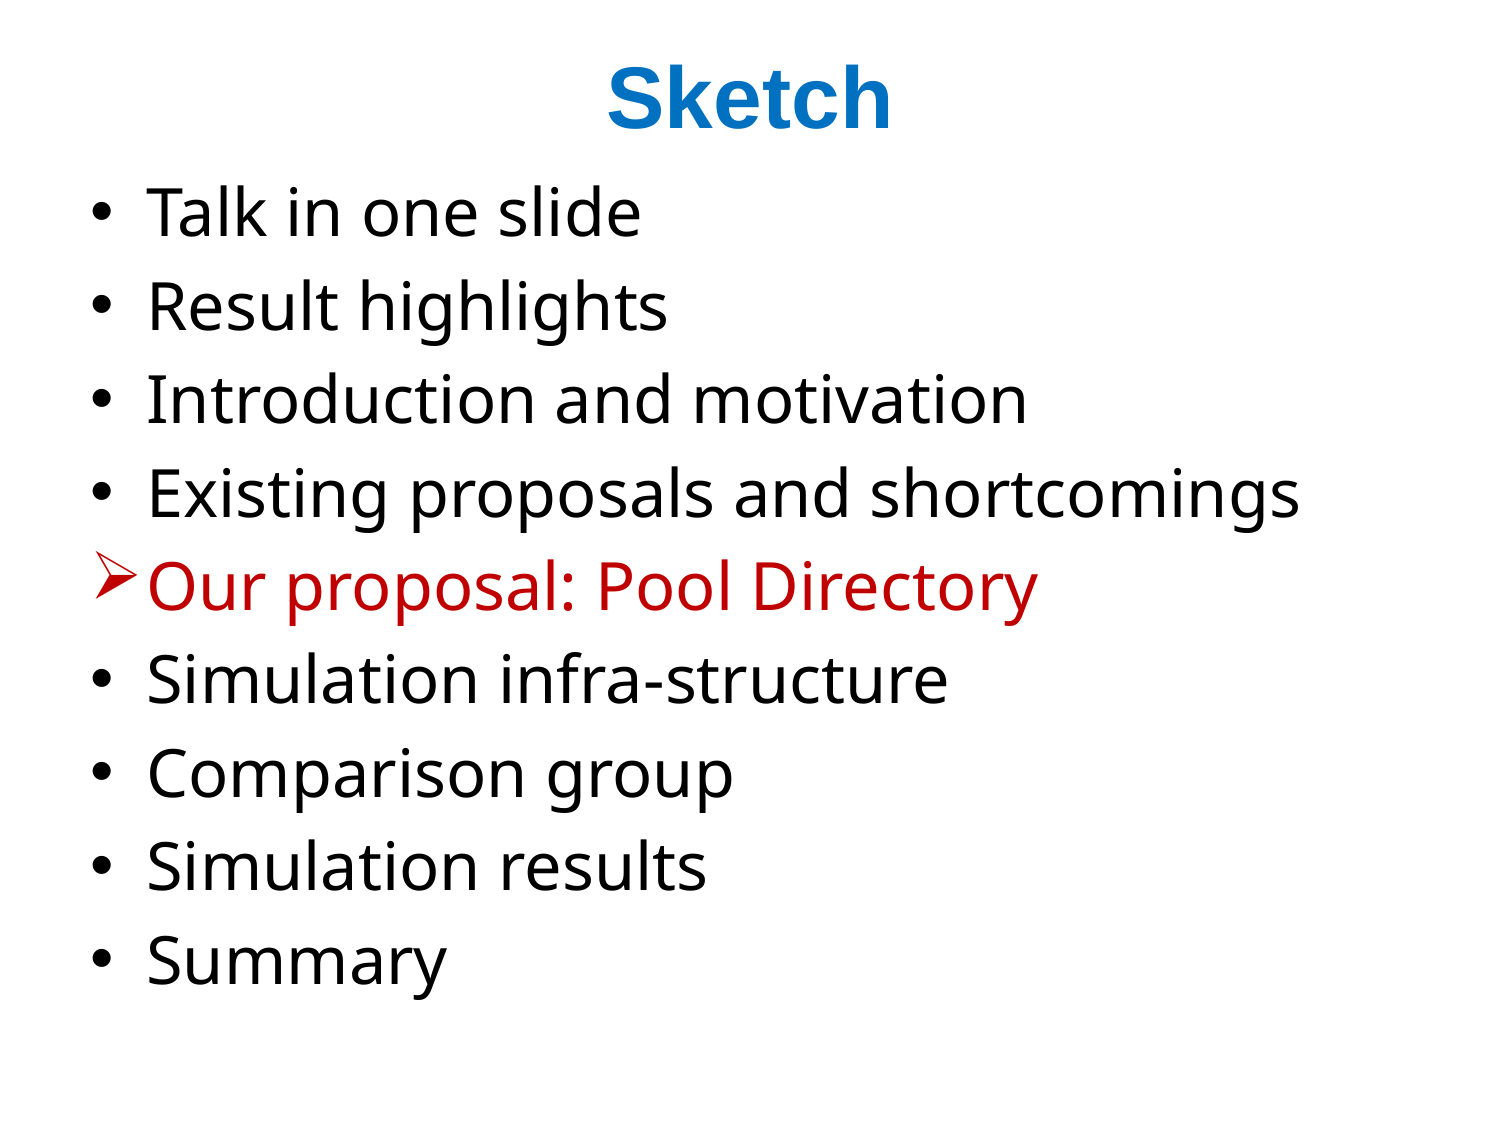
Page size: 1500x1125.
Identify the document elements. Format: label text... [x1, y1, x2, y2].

title Sketch [0, 0, 1500, 188]
list Talk in one slide Result highlights Introduction and motivation Existing proposals and shortcomings Our proposal: Pool Directory Simulation infra-structure Comparison group Simulation results Summary [75, 162, 1500, 1125]
